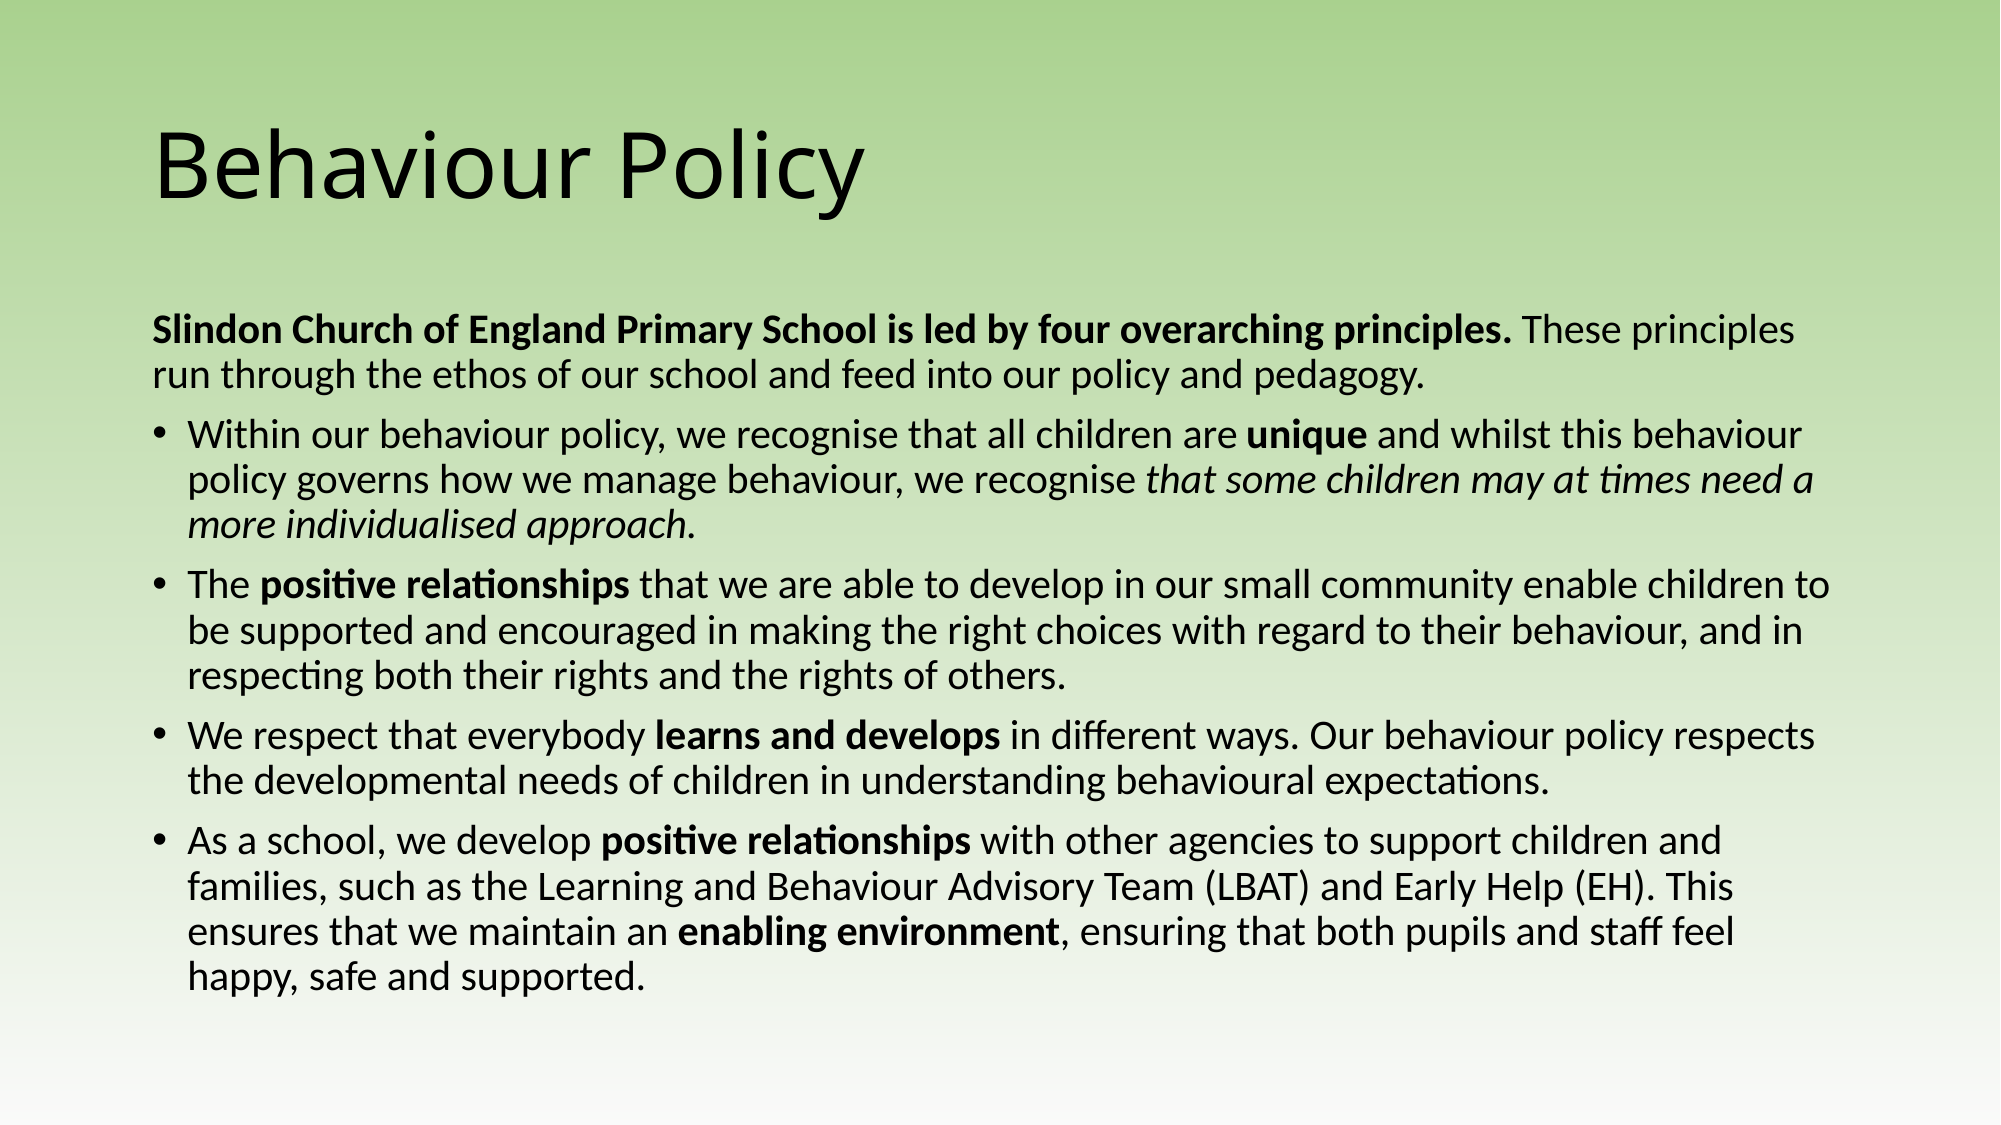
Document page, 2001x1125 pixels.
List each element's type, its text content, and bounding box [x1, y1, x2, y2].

title Behaviour Policy [137, 59, 1863, 278]
list Slindon Church of England Primary School is led by four overarching principles. These principles run through the ethos of our school and feed into our policy and pedagogy. Within our behaviour policy, we recognise that all children are unique and whilst this behaviour policy governs how we manage behaviour, we recognise that some children may at times need a more individualised approach. The positive relationships that we are able to develop in our small community enable children to be supported and encouraged in making the right choices with regard to their behaviour, and in respecting both their rights and the rights of others. We respect that everybody learns and develops in different ways. Our behaviour policy respects the developmental needs of children in understanding behavioural expectations. As a school, we develop positive relationships with other agencies to support children and families, such as the Learning and Behaviour Advisory Team (LBAT) and Early Help (EH). This ensures that we maintain an enabling environment, ensuring that both pupils and staff feel happy, safe and supported. [137, 299, 1863, 1014]
